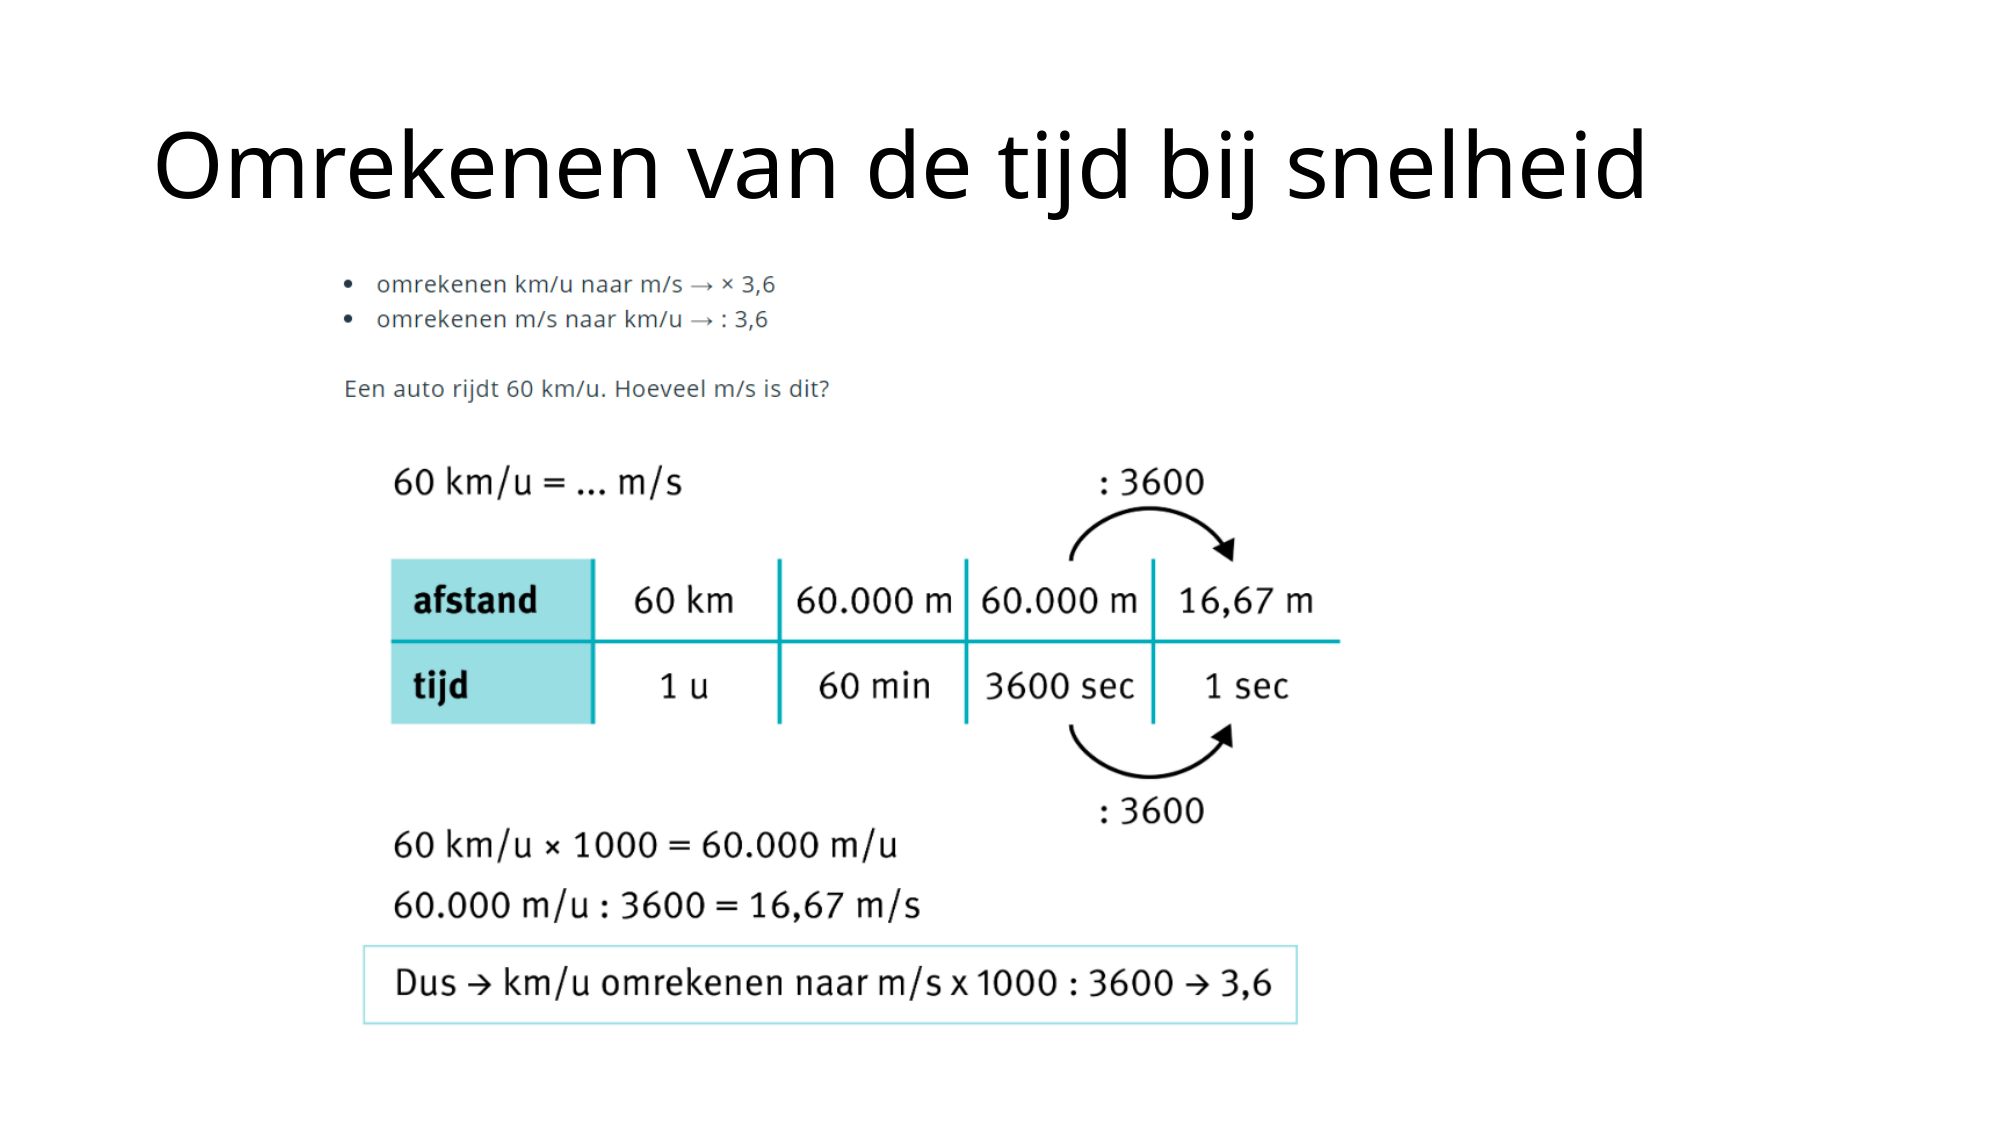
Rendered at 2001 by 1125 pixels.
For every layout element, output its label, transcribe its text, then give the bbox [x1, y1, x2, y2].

title Omrekenen van de tijd bij snelheid [137, 59, 1863, 278]
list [307, 244, 1438, 1040]
